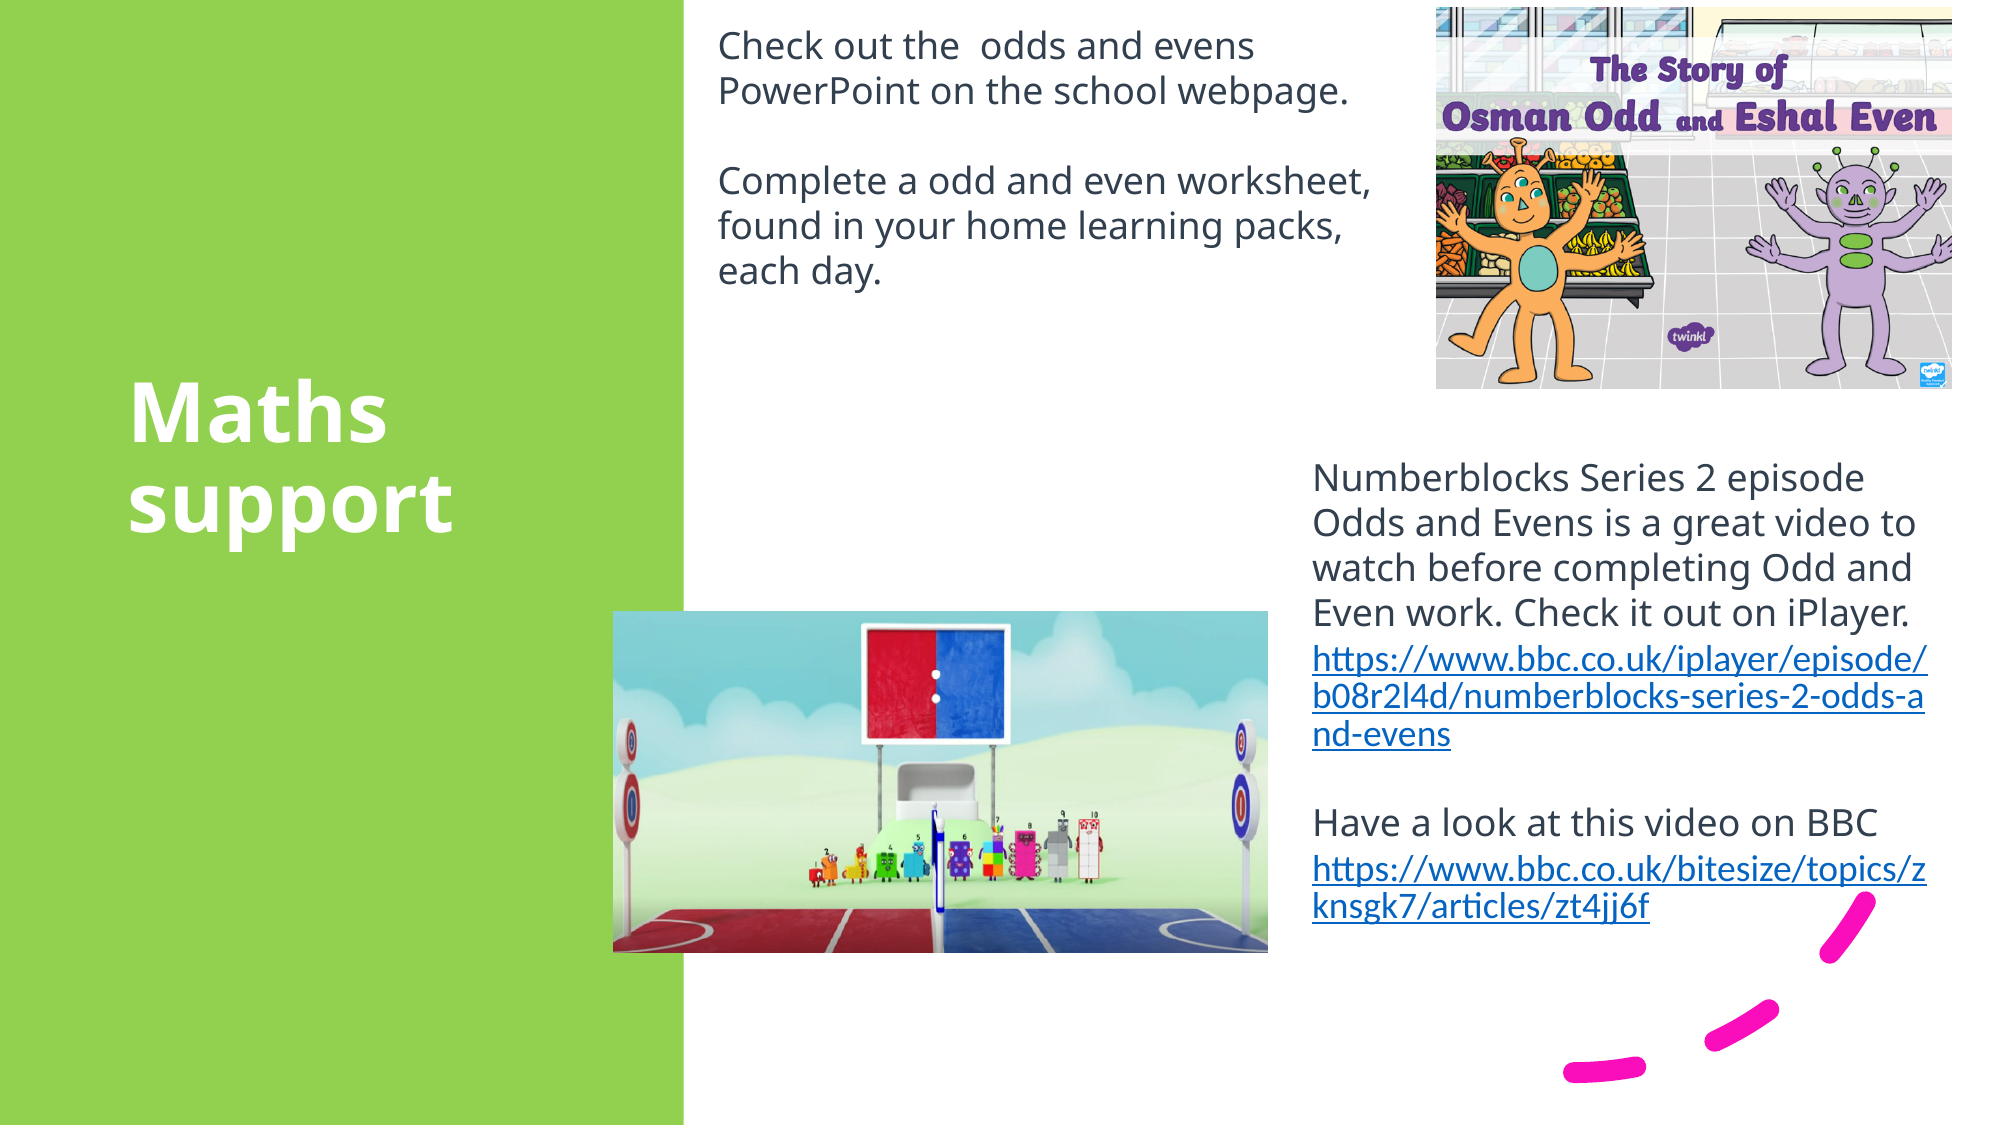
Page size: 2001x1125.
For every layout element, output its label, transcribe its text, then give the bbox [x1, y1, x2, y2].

picture [1436, 7, 1952, 389]
picture [613, 611, 1268, 953]
title Maths support [112, 97, 638, 1014]
text_box [0, 0, 685, 1125]
text_box Check out the odds and evens PowerPoint on the school webpage. Complete a odd and even worksheet, found in your home learning packs, each day. [702, 14, 1436, 345]
text_box [685, 0, 2000, 1125]
text_box [1572, 867, 1883, 1074]
text_box Numberblocks Series 2 episode Odds and Evens is a great video to watch before completing Odd and Even work. Check it out on iPlayer. https://www.bbc.co.uk/iplayer/episode/b08r2l4d/numberblocks-series-2-odds-and-evens Have a look at this video on BBC https://www.bbc.co.uk/bitesize/topics/zknsgk7/articles/zt4jj6f [1297, 446, 1952, 867]
